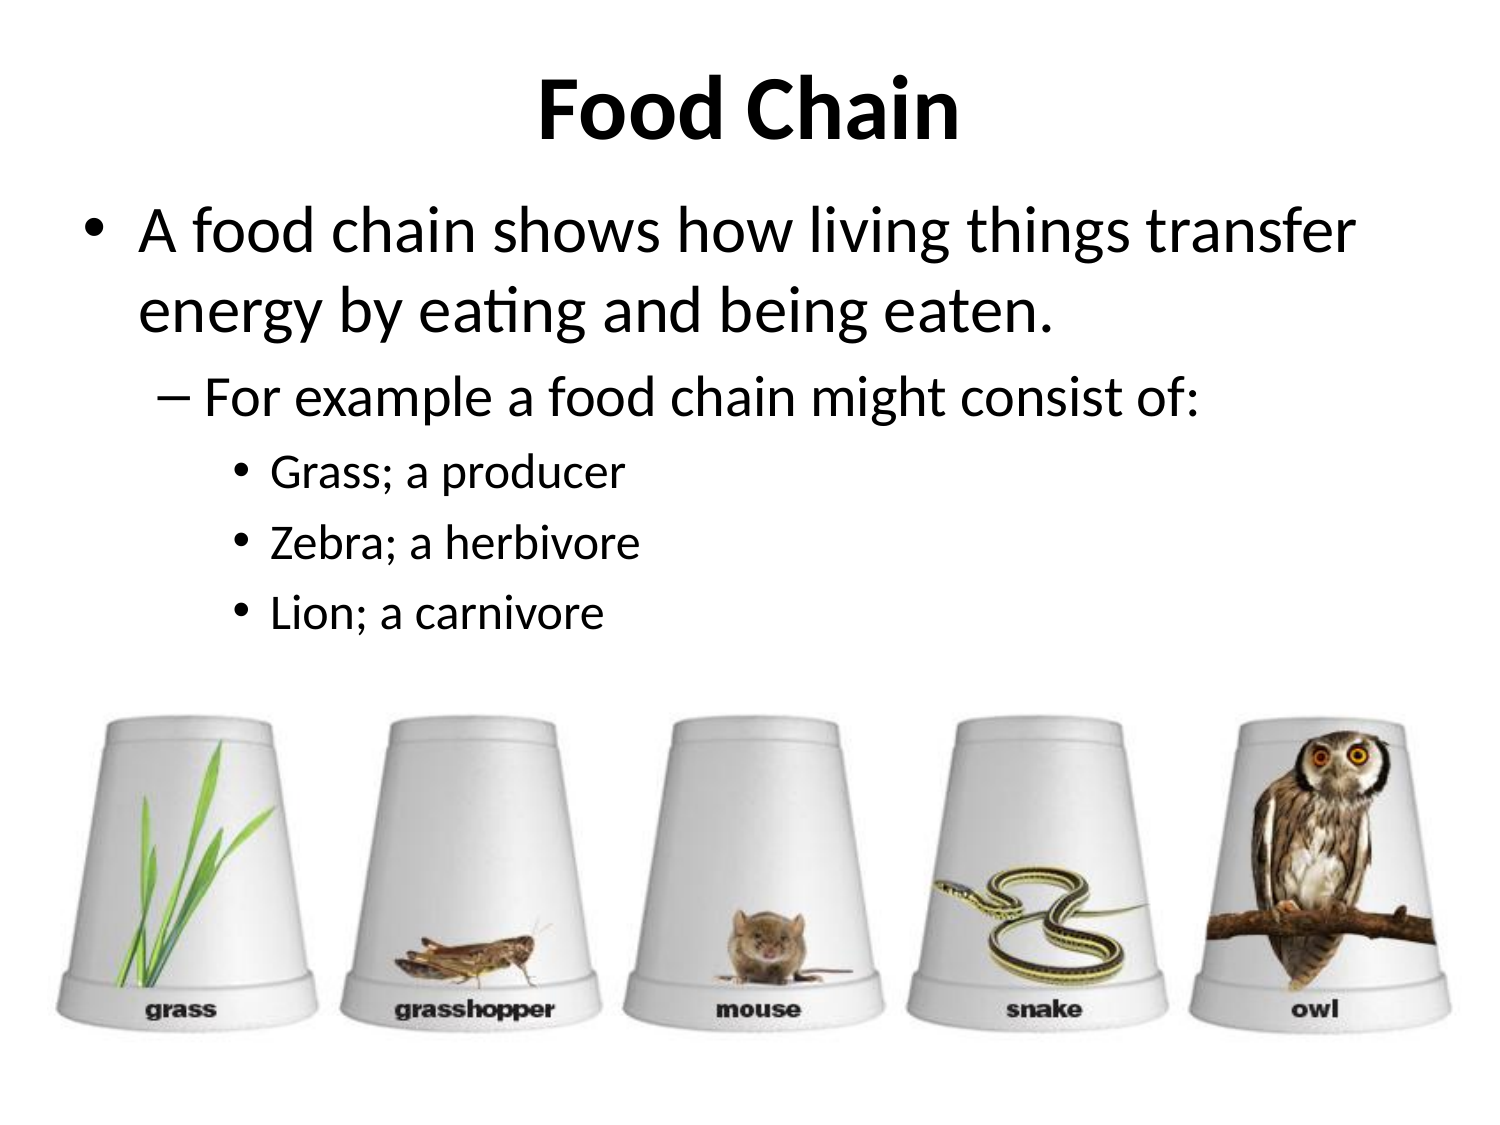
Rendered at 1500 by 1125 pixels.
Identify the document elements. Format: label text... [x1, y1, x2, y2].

list A food chain shows how living things transfer energy by eating and being eaten. For example a food chain might consist of: Grass; a producer Zebra; a herbivore Lion; a carnivore [75, 178, 1425, 580]
title Food Chain [75, 9, 1425, 178]
picture [46, 581, 1462, 1095]
